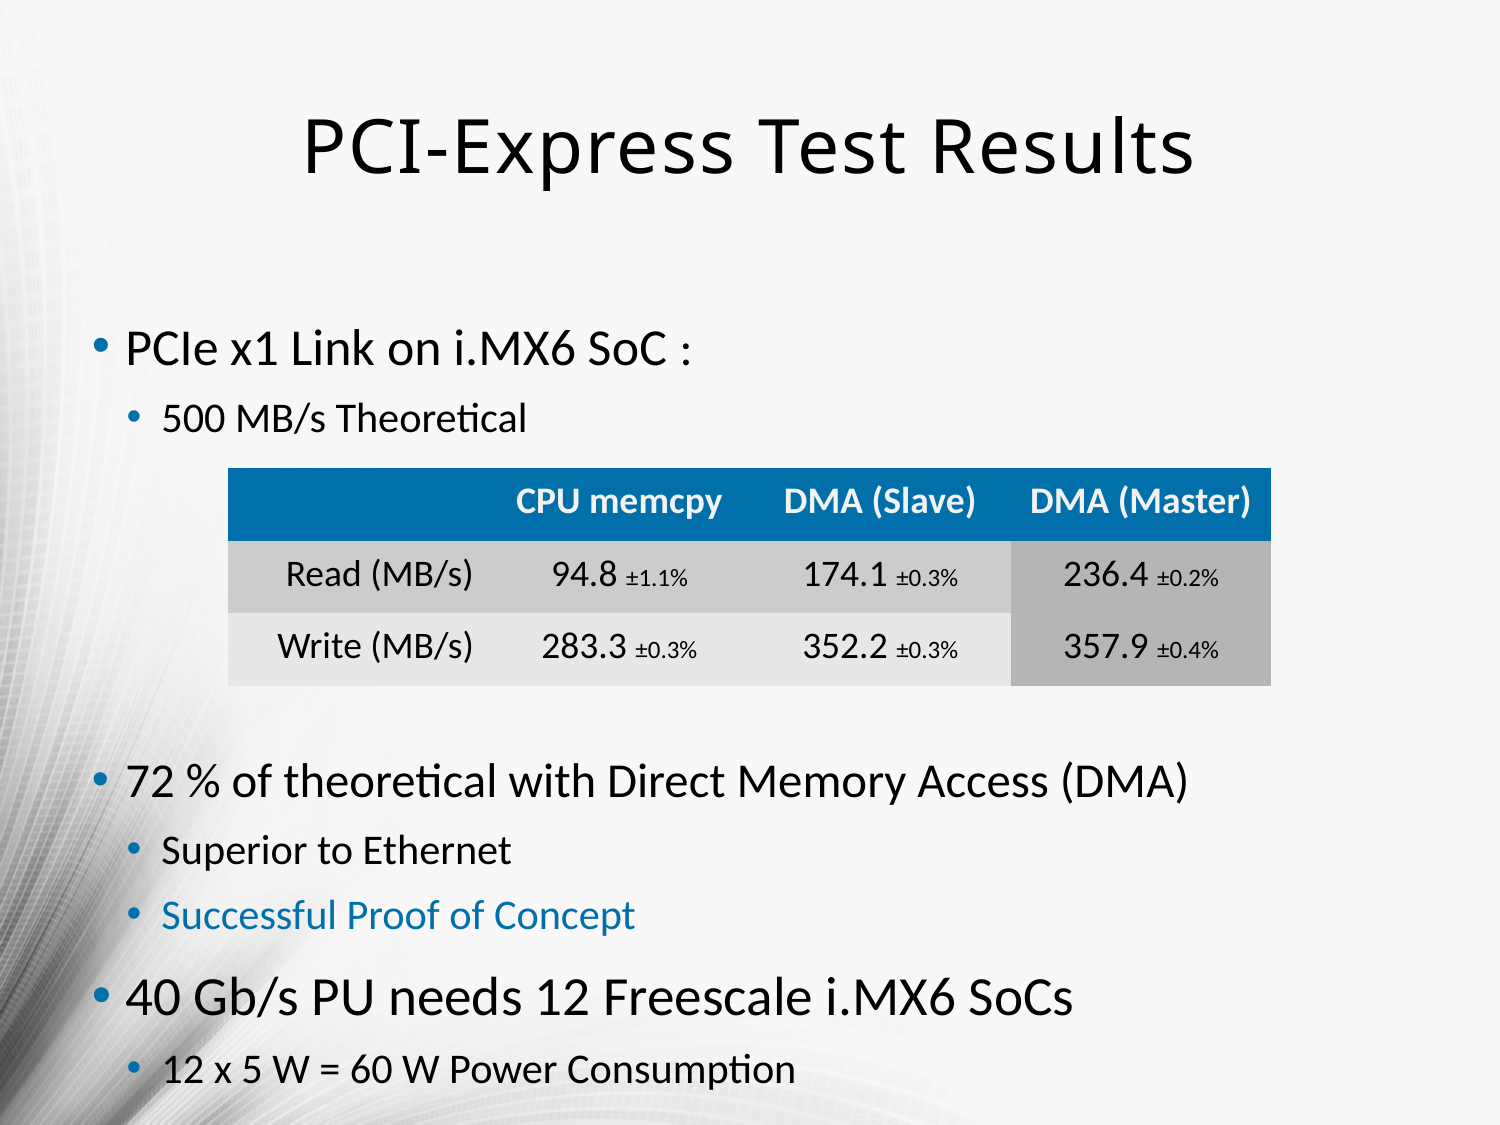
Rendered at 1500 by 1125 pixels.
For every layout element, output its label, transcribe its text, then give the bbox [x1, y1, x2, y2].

table_header [228, 468, 489, 541]
table_cell 94.8 ±1.1% [489, 541, 750, 613]
list PCIe x1 Link on i.MX6 SoC : 500 MB/s Theoretical 72 % of theoretical with Direct Memory Access (DMA) Superior to Ethernet Successful Proof of Concept 40 Gb/s PU needs 12 Freescale i.MX6 SoCs 12 x 5 W = 60 W Power Consumption [76, 312, 1424, 1106]
table_header DMA (Master) [1011, 468, 1271, 541]
table_cell 283.3 ±0.3% [489, 613, 750, 686]
title PCI-Express Test Results [187, 62, 1313, 288]
table_header CPU memcpy [489, 468, 750, 541]
table_cell 174.1 ±0.3% [750, 541, 1011, 613]
table_cell Read (MB/s) [228, 541, 489, 613]
table_cell 236.4 ±0.2% [1011, 541, 1271, 613]
table_header DMA (Slave) [750, 468, 1011, 541]
picture [0, 0, 1500, 1125]
table_cell Write (MB/s) [228, 613, 489, 686]
table_cell 357.9 ±0.4% [1011, 613, 1271, 686]
table_cell 352.2 ±0.3% [750, 613, 1011, 686]
